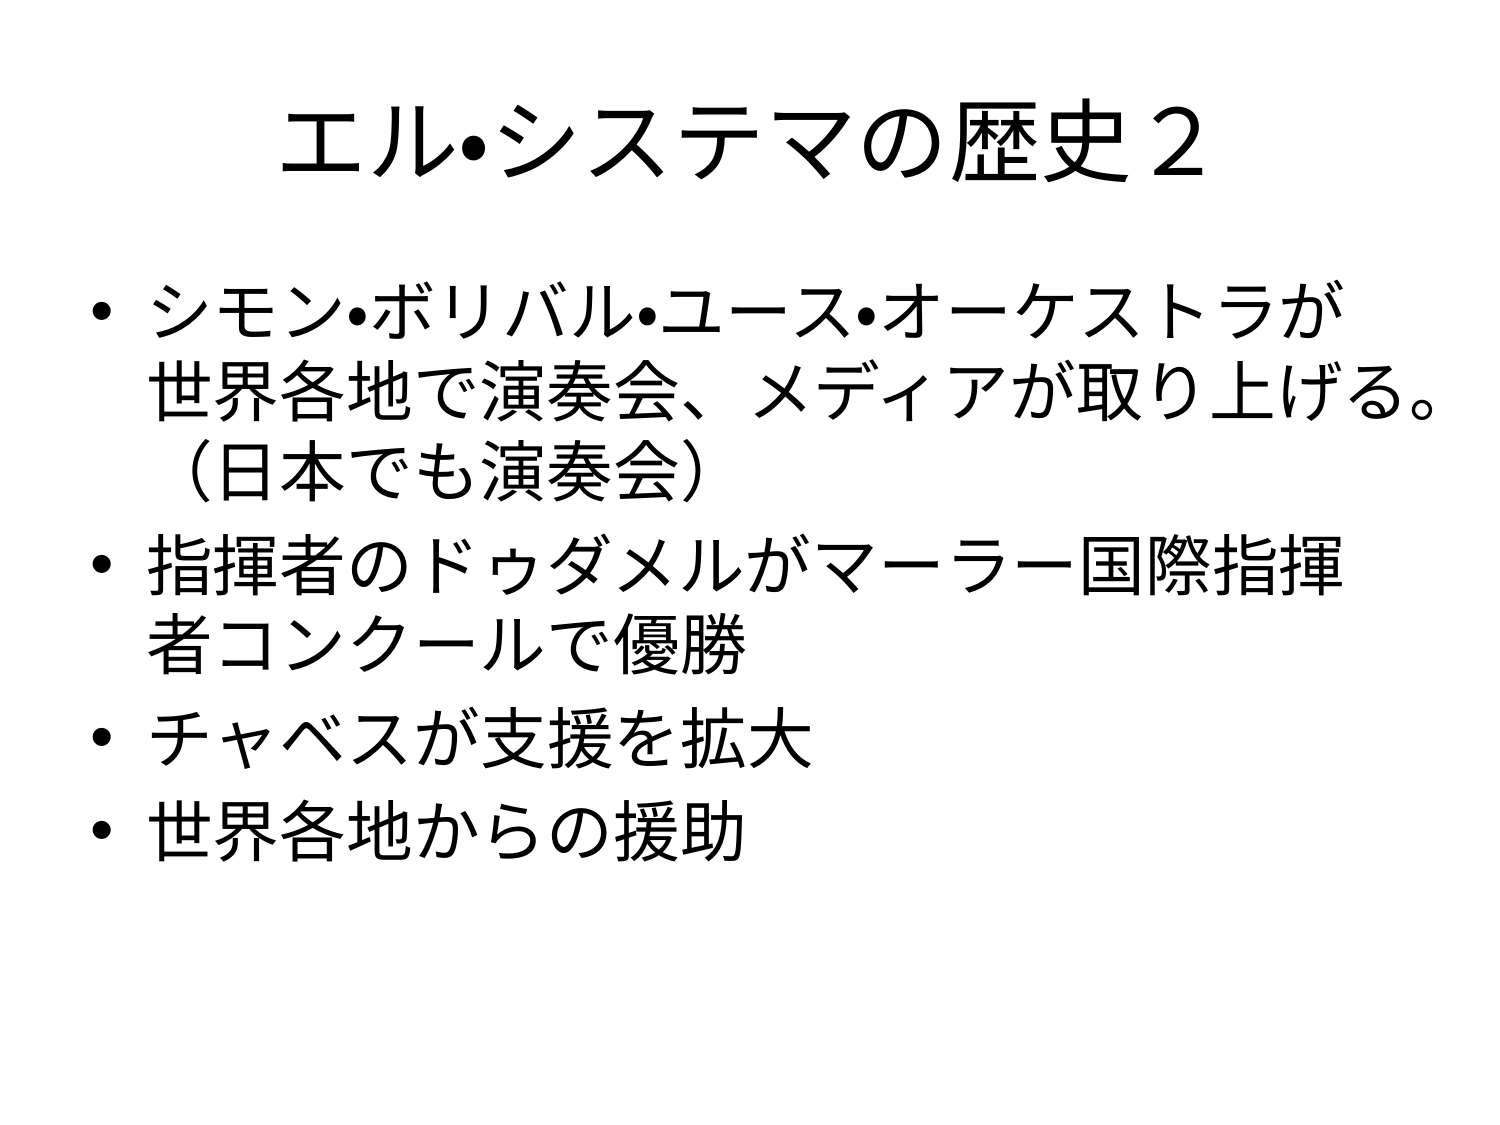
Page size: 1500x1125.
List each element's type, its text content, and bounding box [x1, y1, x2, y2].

title エル・システマの歴史２ [75, 45, 1425, 233]
list シモン・ボリバル・ユース・オーケストラが世界各地で演奏会、メディアが取り上げる。（日本でも演奏会） 指揮者のドゥダメルがマーラー国際指揮者コンクールで優勝 チャベスが支援を拡大 世界各地からの援助 [75, 262, 1425, 1005]
